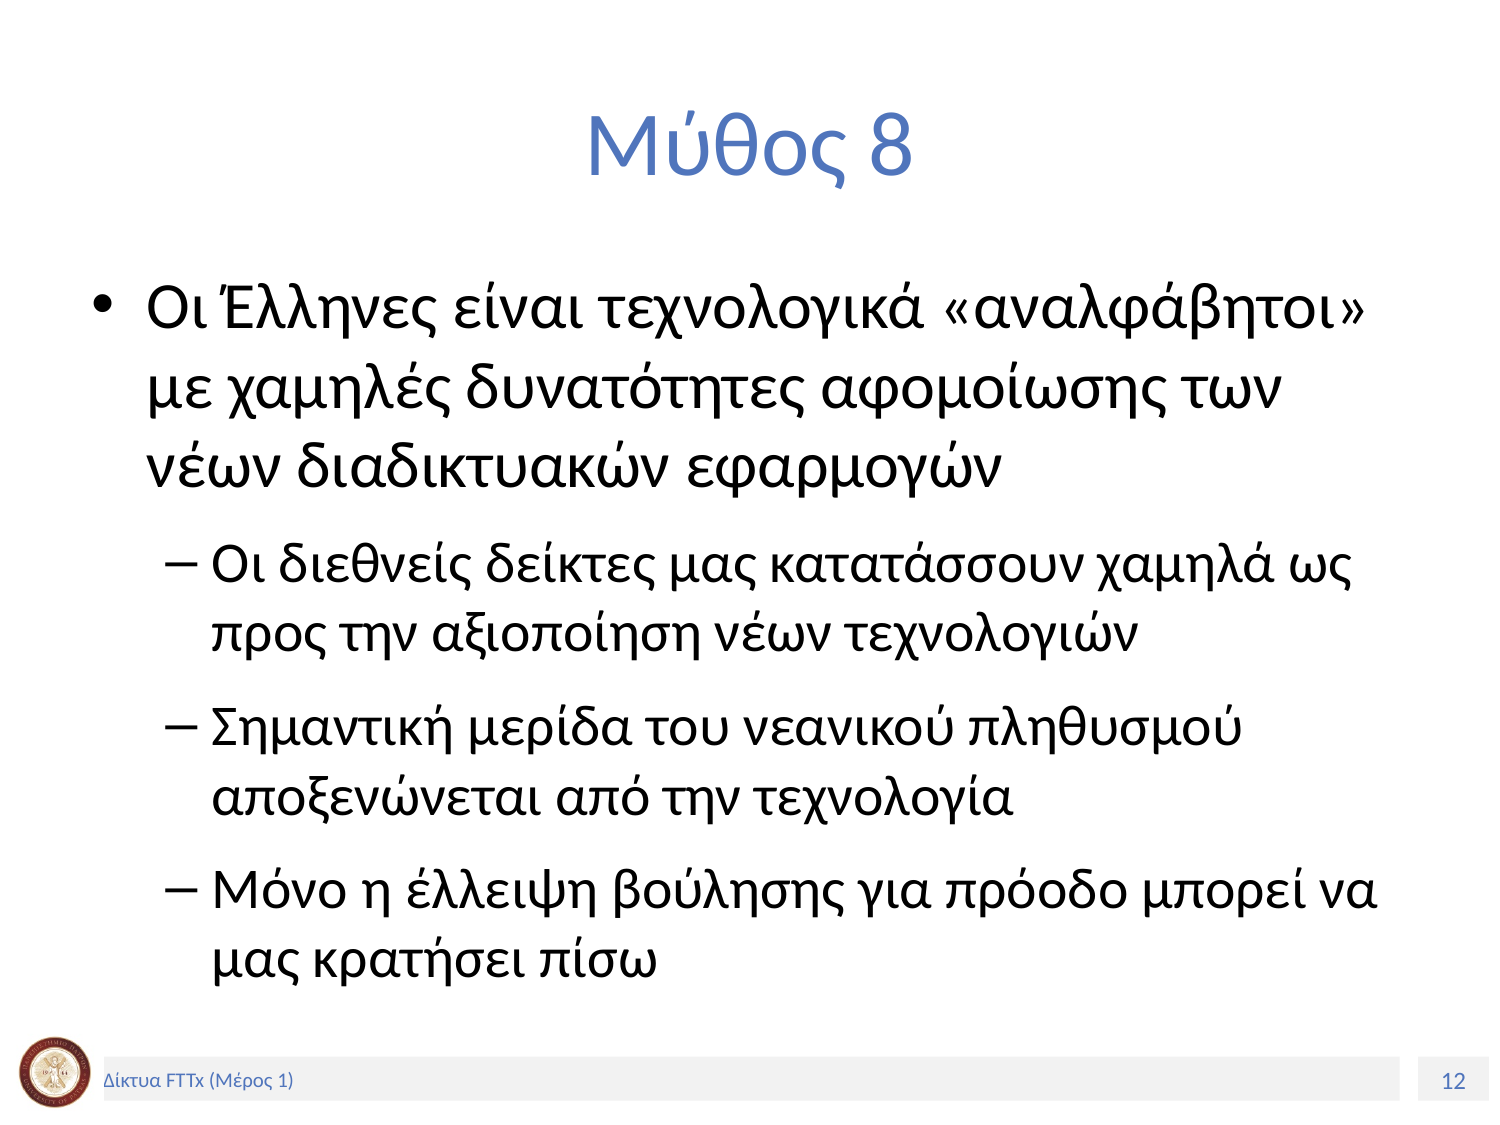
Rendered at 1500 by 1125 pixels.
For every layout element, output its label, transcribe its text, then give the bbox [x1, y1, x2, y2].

title Μύθος 8 [75, 45, 1425, 233]
list Οι Έλληνες είναι τεχνολογικά «αναλφάβητοι» με χαμηλές δυνατότητες αφομοίωσης των νέων διαδικτυακών εφαρμογών Οι διεθνείς δείκτες μας κατατάσσουν χαμηλά ως προς την αξιοποίηση νέων τεχνολογιών Σημαντική μερίδα του νεανικού πληθυσμού αποξενώνεται από την τεχνολογία Μόνο η έλλειψη βούλησης για πρόοδο μπορεί να μας κρατήσει πίσω [76, 255, 1427, 998]
picture [5, 1023, 104, 1121]
